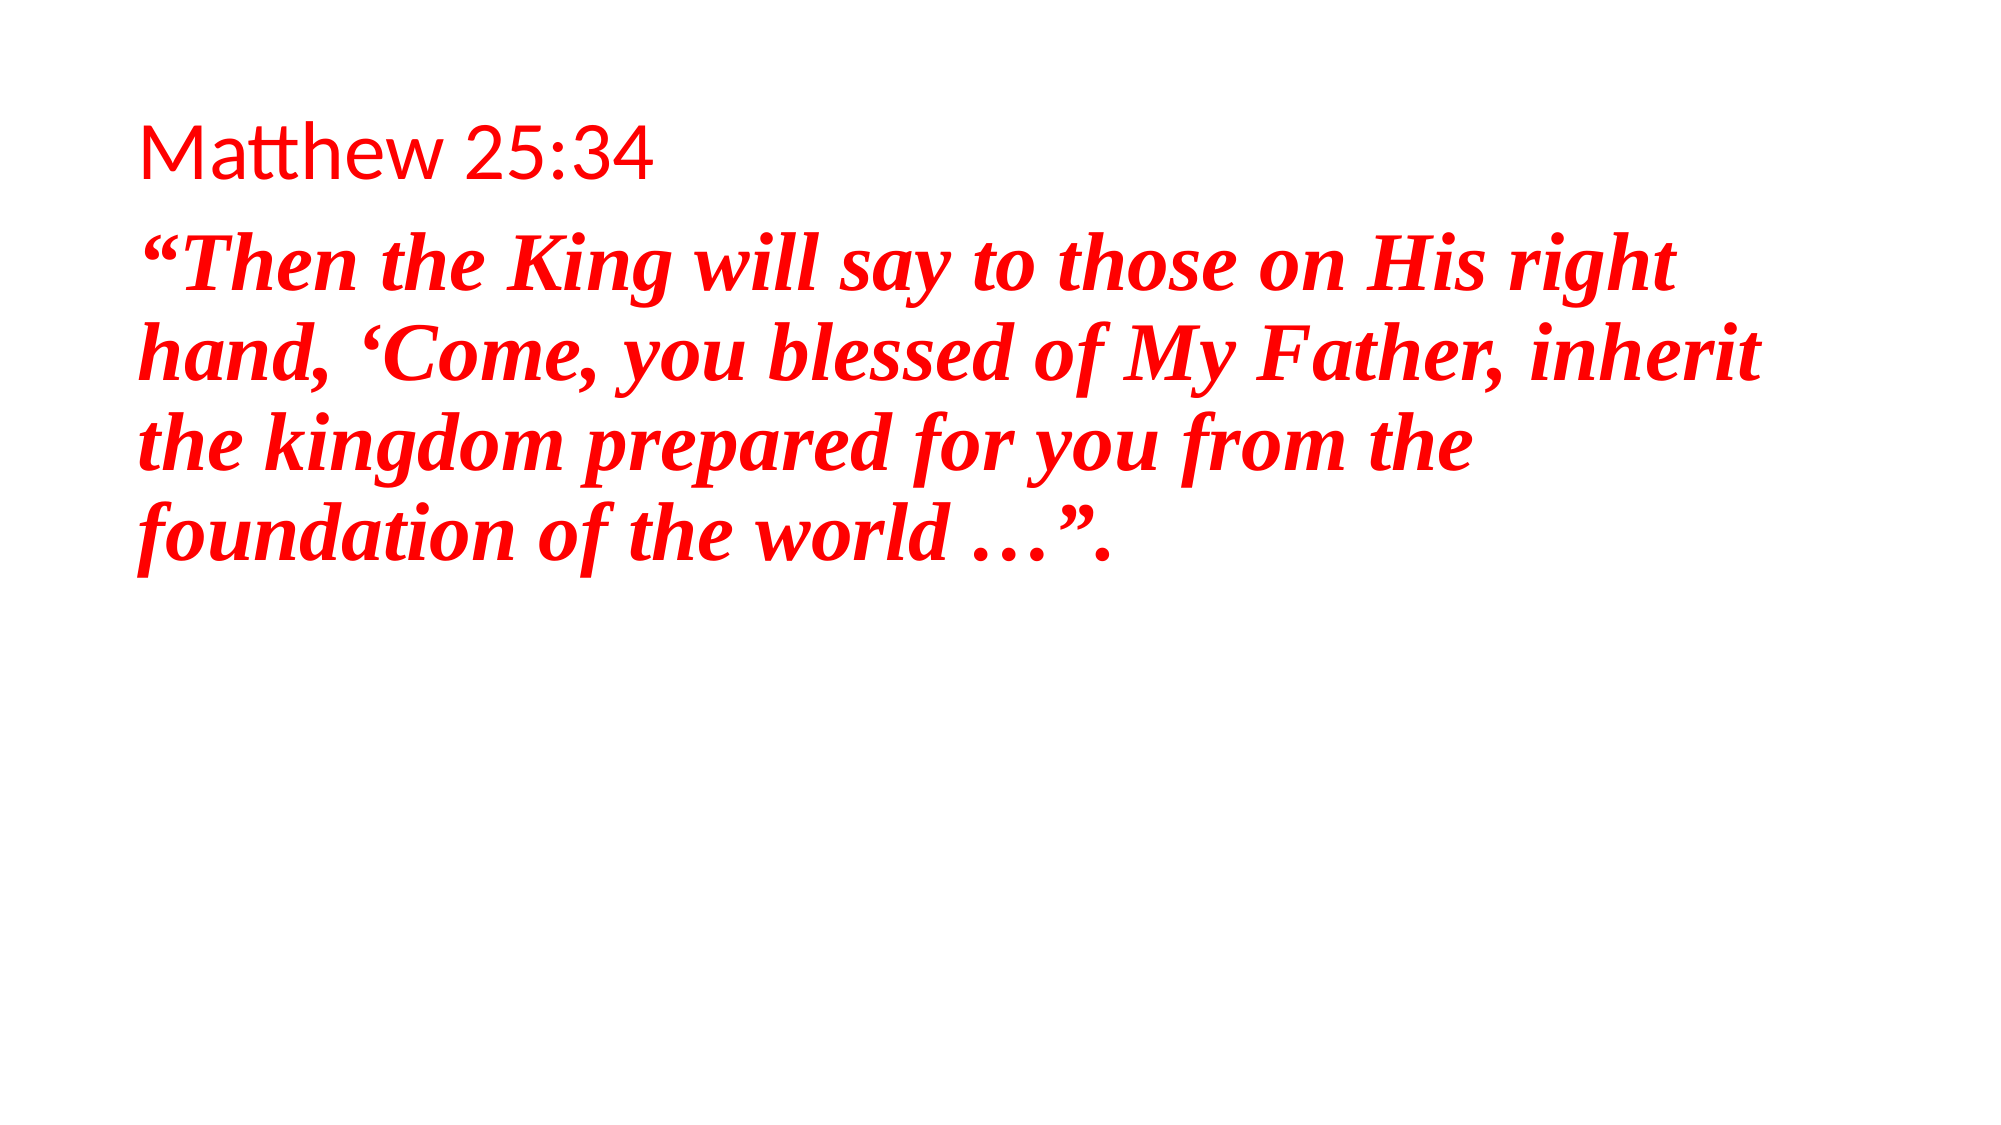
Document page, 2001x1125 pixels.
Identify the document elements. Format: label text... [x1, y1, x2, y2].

list Matthew 25:34 “Then the King will say to those on His right hand, ‘Come, you blessed of My Father, inherit the kingdom prepared for you from the foundation of the world …”. [122, 100, 1878, 1025]
